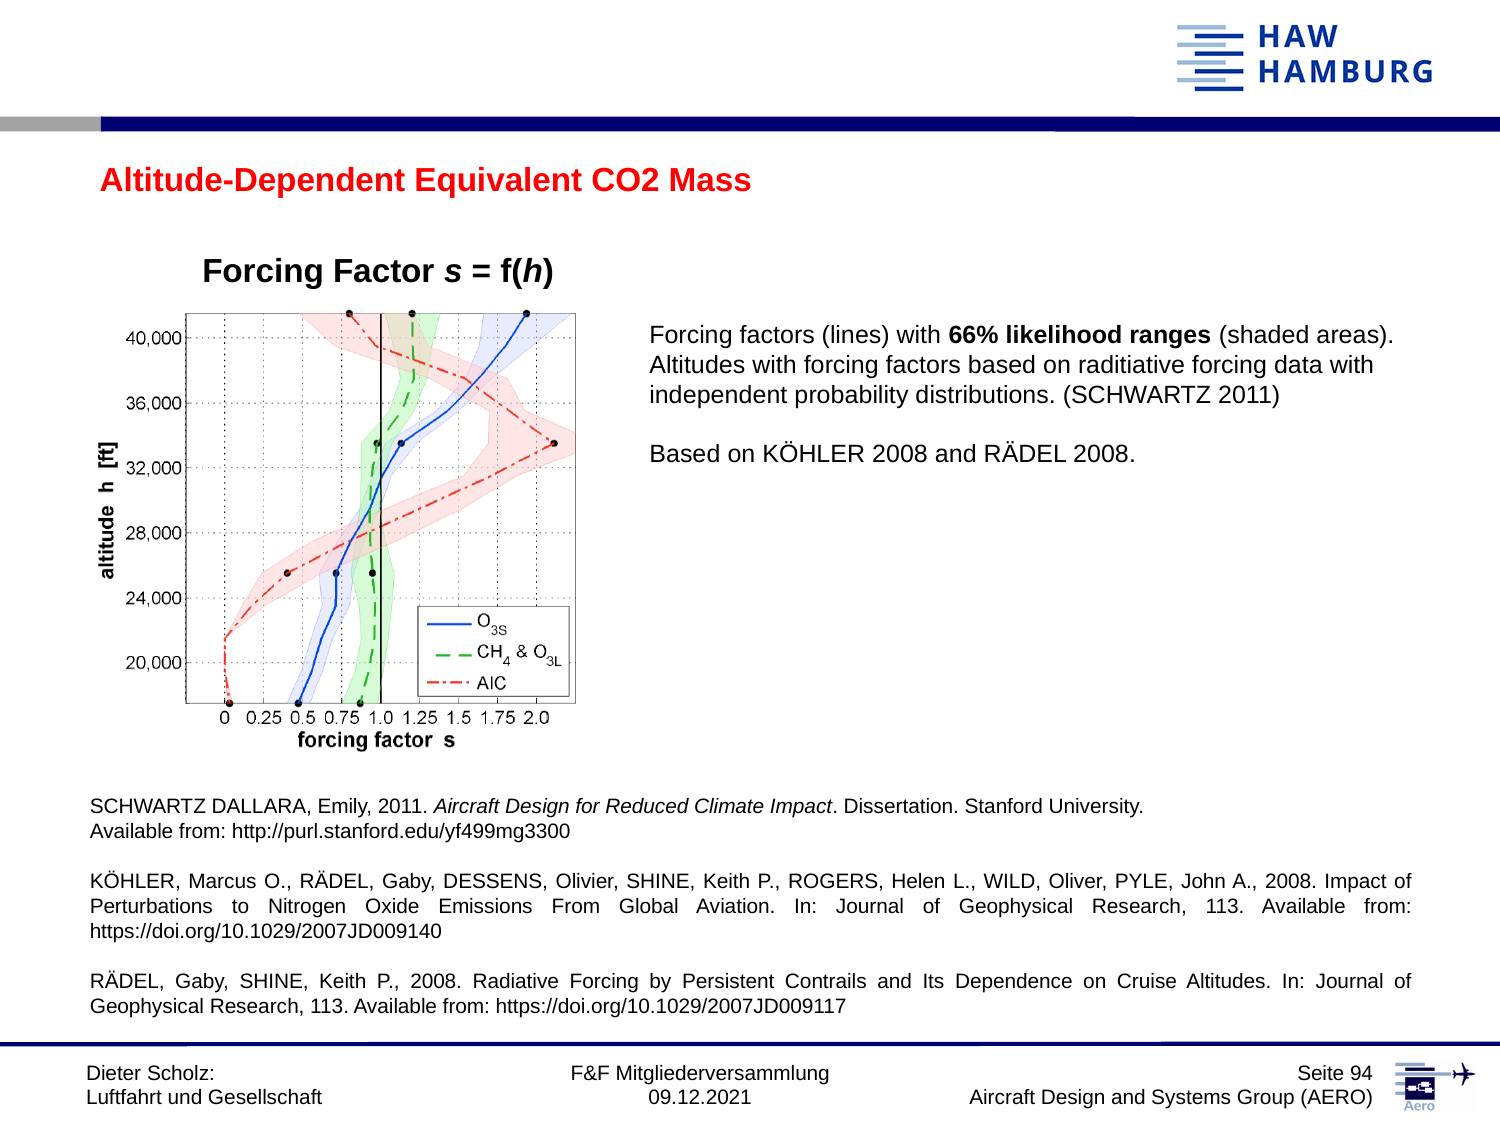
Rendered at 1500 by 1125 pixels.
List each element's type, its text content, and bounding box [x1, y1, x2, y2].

picture [79, 294, 598, 763]
text_box Forcing factors (lines) with 66% likelihood ranges (shaded areas). Altitudes with forcing factors based on raditiative forcing data with independent probability distributions. (SCHWARTZ 2011) Based on KÖHLER 2008 and RÄDEL 2008. [634, 310, 1417, 512]
text_box Altitude-Dependent Equivalent CO2 Mass [84, 151, 1435, 225]
picture [1393, 1060, 1477, 1112]
text_box SCHWARTZ DALLARA, Emily, 2011. Aircraft Design for Reduced Climate Impact. Dissertation. Stanford University. Available from: http://purl.stanford.edu/yf499mg3300 KÖHLER, Marcus O., RÄDEL, Gaby, DESSENS, Olivier, SHINE, Keith P., ROGERS, Helen L., WILD, Oliver, PYLE, John A., 2008. Impact of Perturbations to Nitrogen Oxide Emissions From Global Aviation. In: Journal of Geophysical Research, 113. Available from: https://doi.org/10.1029/2007JD009140 RÄDEL, Gaby, SHINE, Keith P., 2008. Radiative Forcing by Persistent Contrails and Its Dependence on Cruise Altitudes. In: Journal of Geophysical Research, 113. Available from: https://doi.org/10.1029/2007JD009117 [75, 785, 1427, 1026]
picture [1155, 3, 1452, 113]
list Forcing Factor s = f(h) [187, 242, 606, 298]
